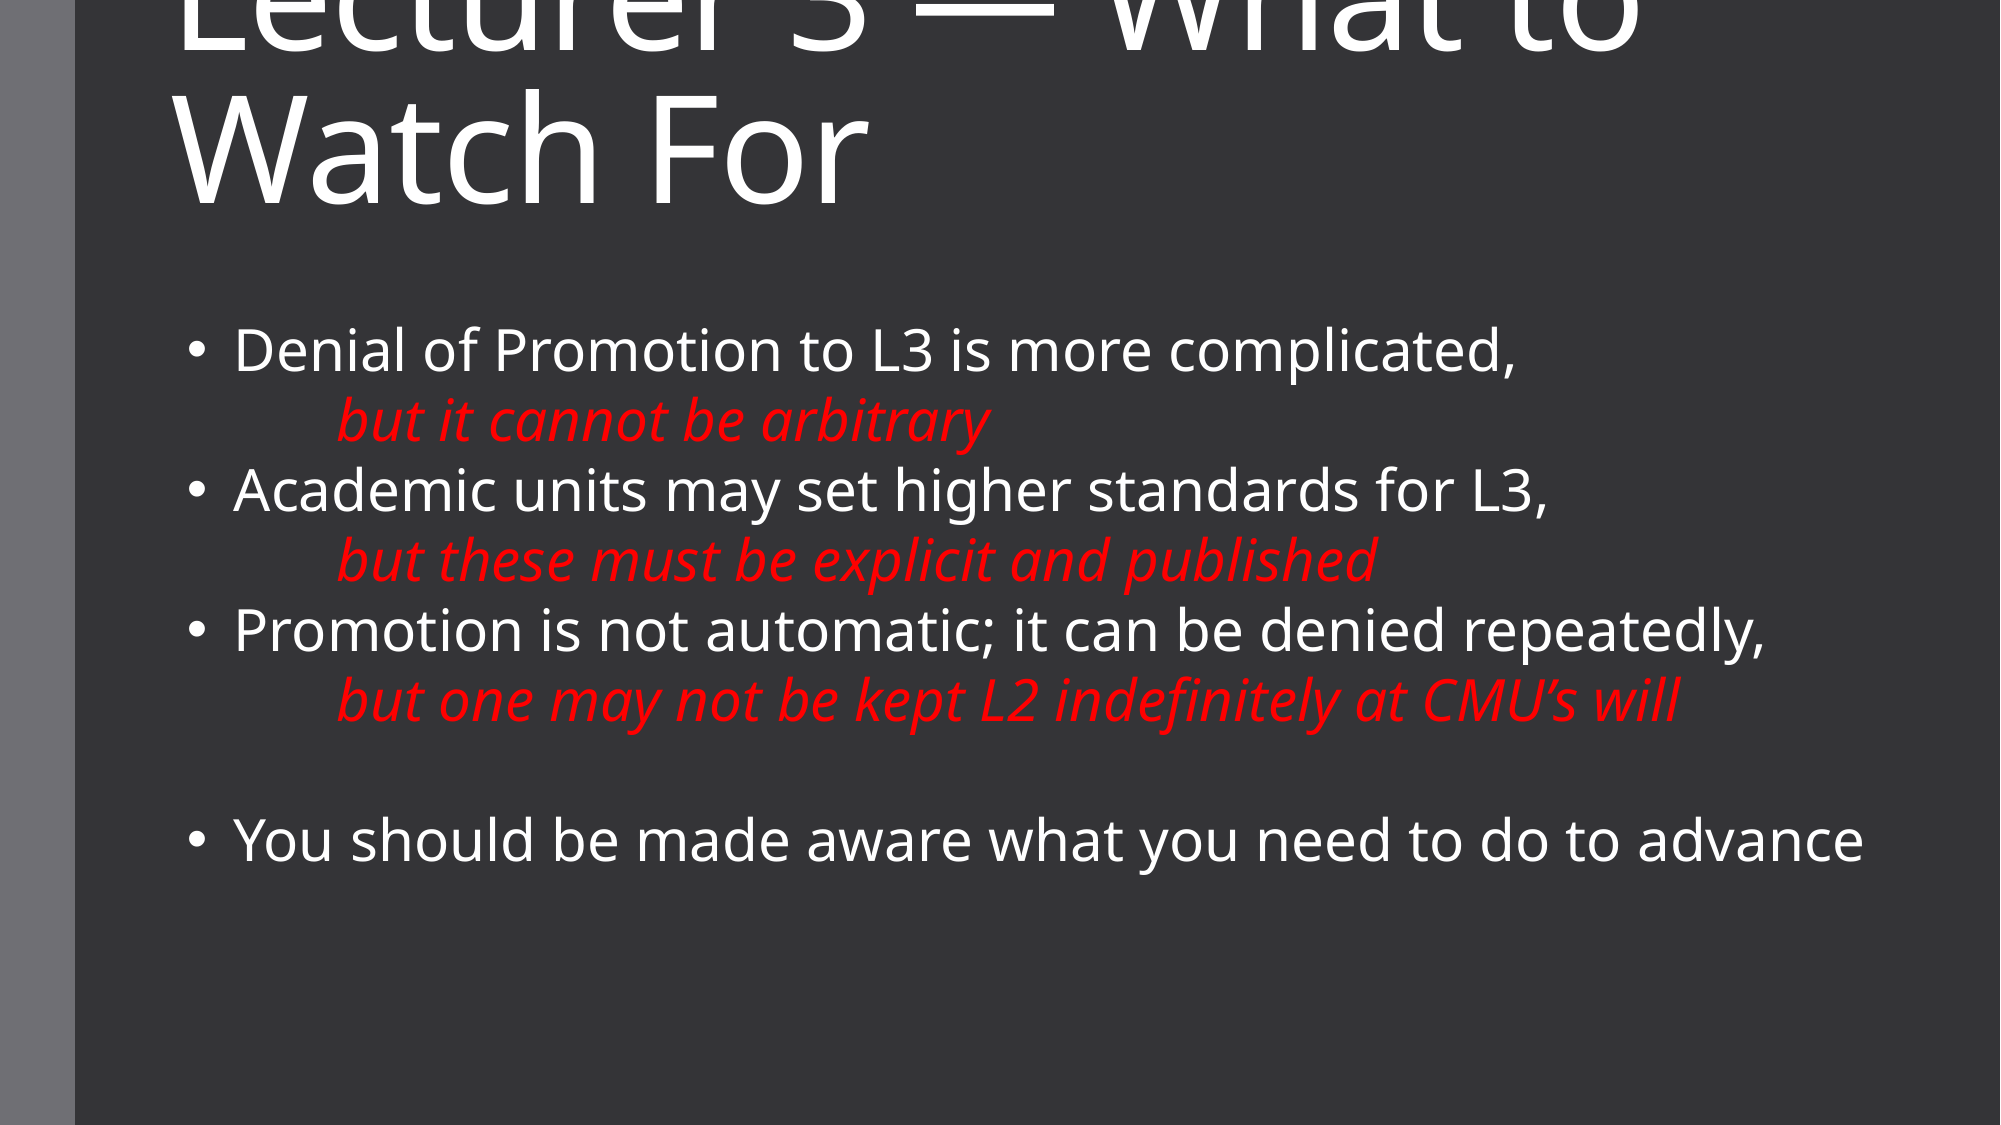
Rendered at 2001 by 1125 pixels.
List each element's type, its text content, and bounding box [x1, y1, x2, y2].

text_box Denial of Promotion to L3 is more complicated, but it cannot be arbitrary Academic units may set higher standards for L3, but these must be explicit and published Promotion is not automatic; it can be denied repeatedly, but one may not be kept L2 indefinitely at CMU’s will You should be made aware what you need to do to advance [172, 305, 1880, 881]
title Lecturer 3 — What to Watch For [155, 107, 1849, 242]
